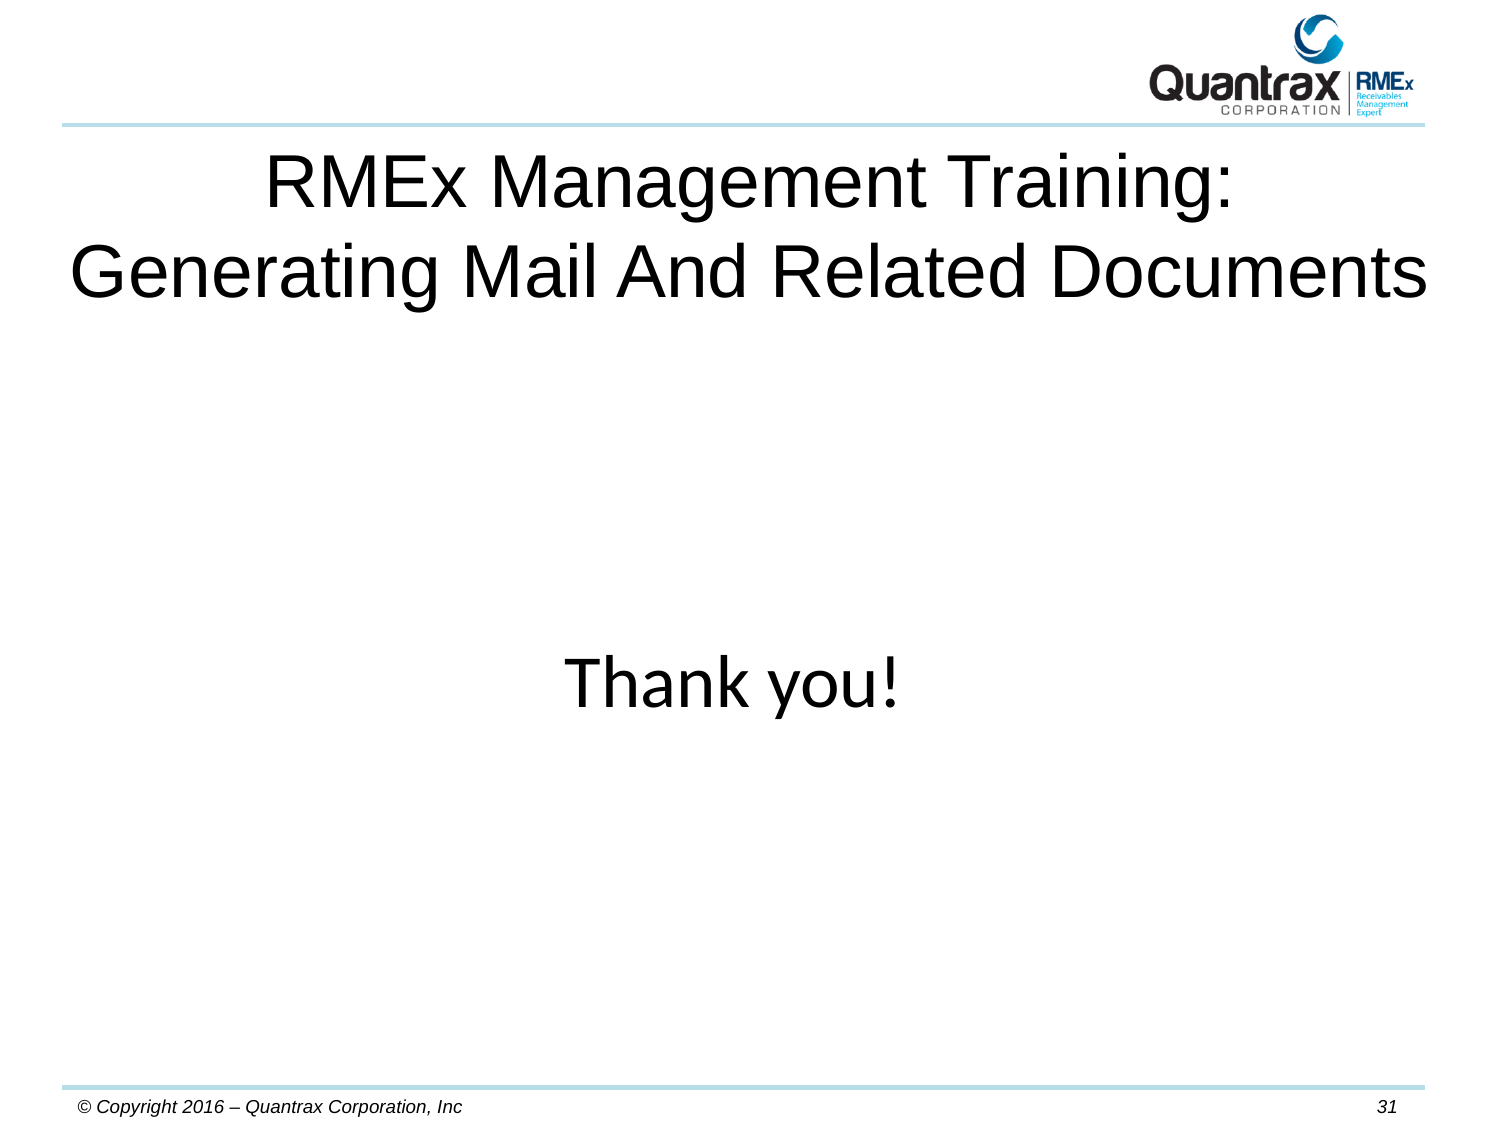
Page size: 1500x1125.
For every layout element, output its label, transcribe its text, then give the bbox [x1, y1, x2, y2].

picture [1149, 12, 1414, 118]
text_box Thank you! [549, 624, 963, 730]
title RMEx Management Training: Generating Mail And Related Documents [0, 125, 1500, 438]
